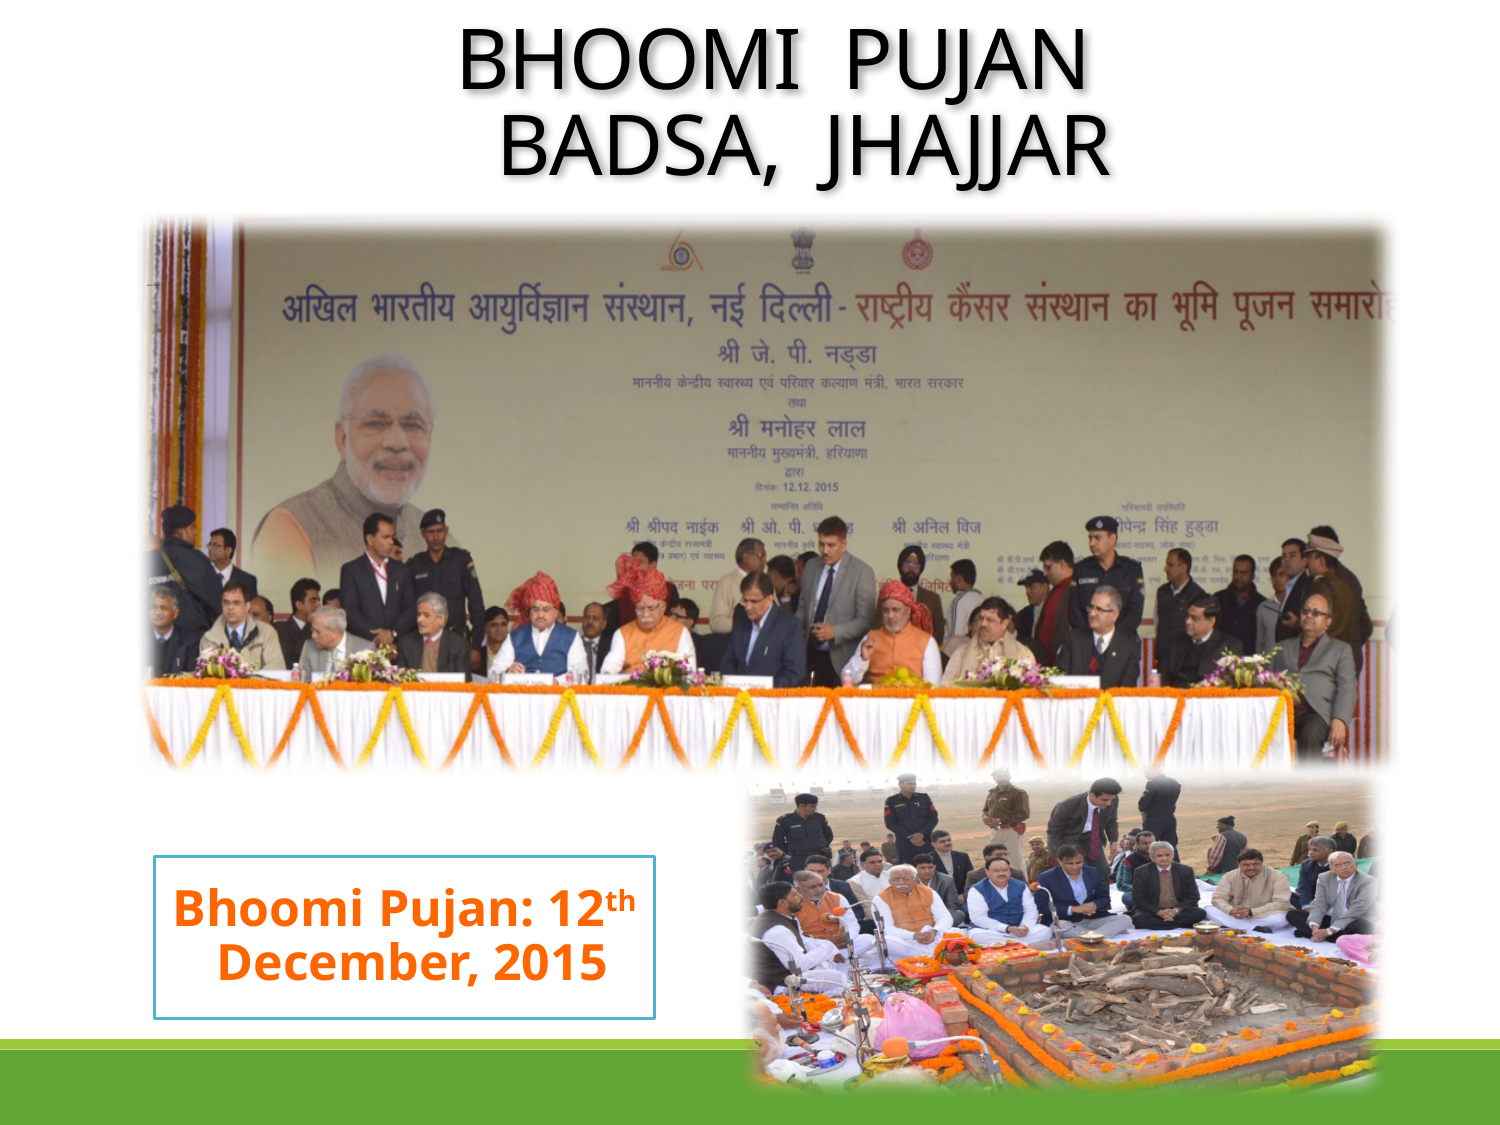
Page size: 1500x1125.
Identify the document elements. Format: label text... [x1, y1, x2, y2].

title BHOOMI PUJAN BADSA, JHAJJAR [125, 12, 1463, 200]
picture [136, 211, 1401, 1101]
list Bhoomi Pujan: 12th December, 2015 [154, 856, 655, 1019]
